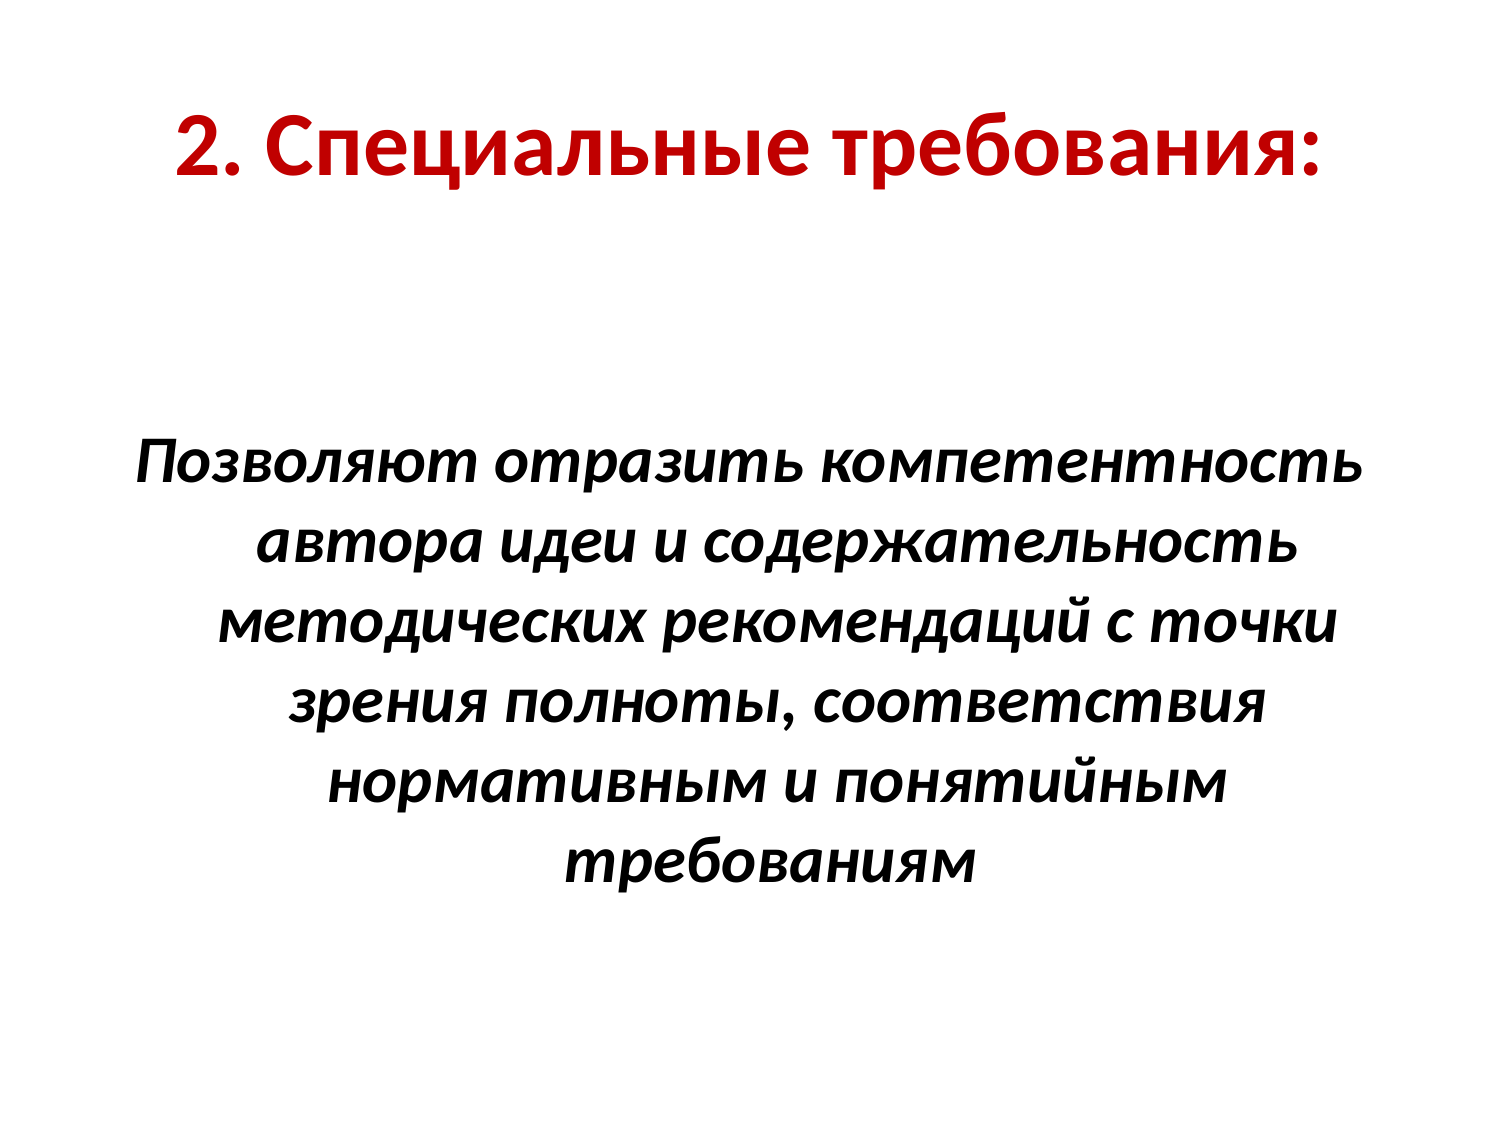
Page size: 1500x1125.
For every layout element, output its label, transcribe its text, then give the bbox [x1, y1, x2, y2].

list Позволяют отразить компетентность автора идеи и содержательность методических рекомендаций с точки зрения полноты, соответствия нормативным и понятийным требованиям [75, 408, 1425, 1006]
title 2. Специальные требования: [75, 45, 1425, 233]
